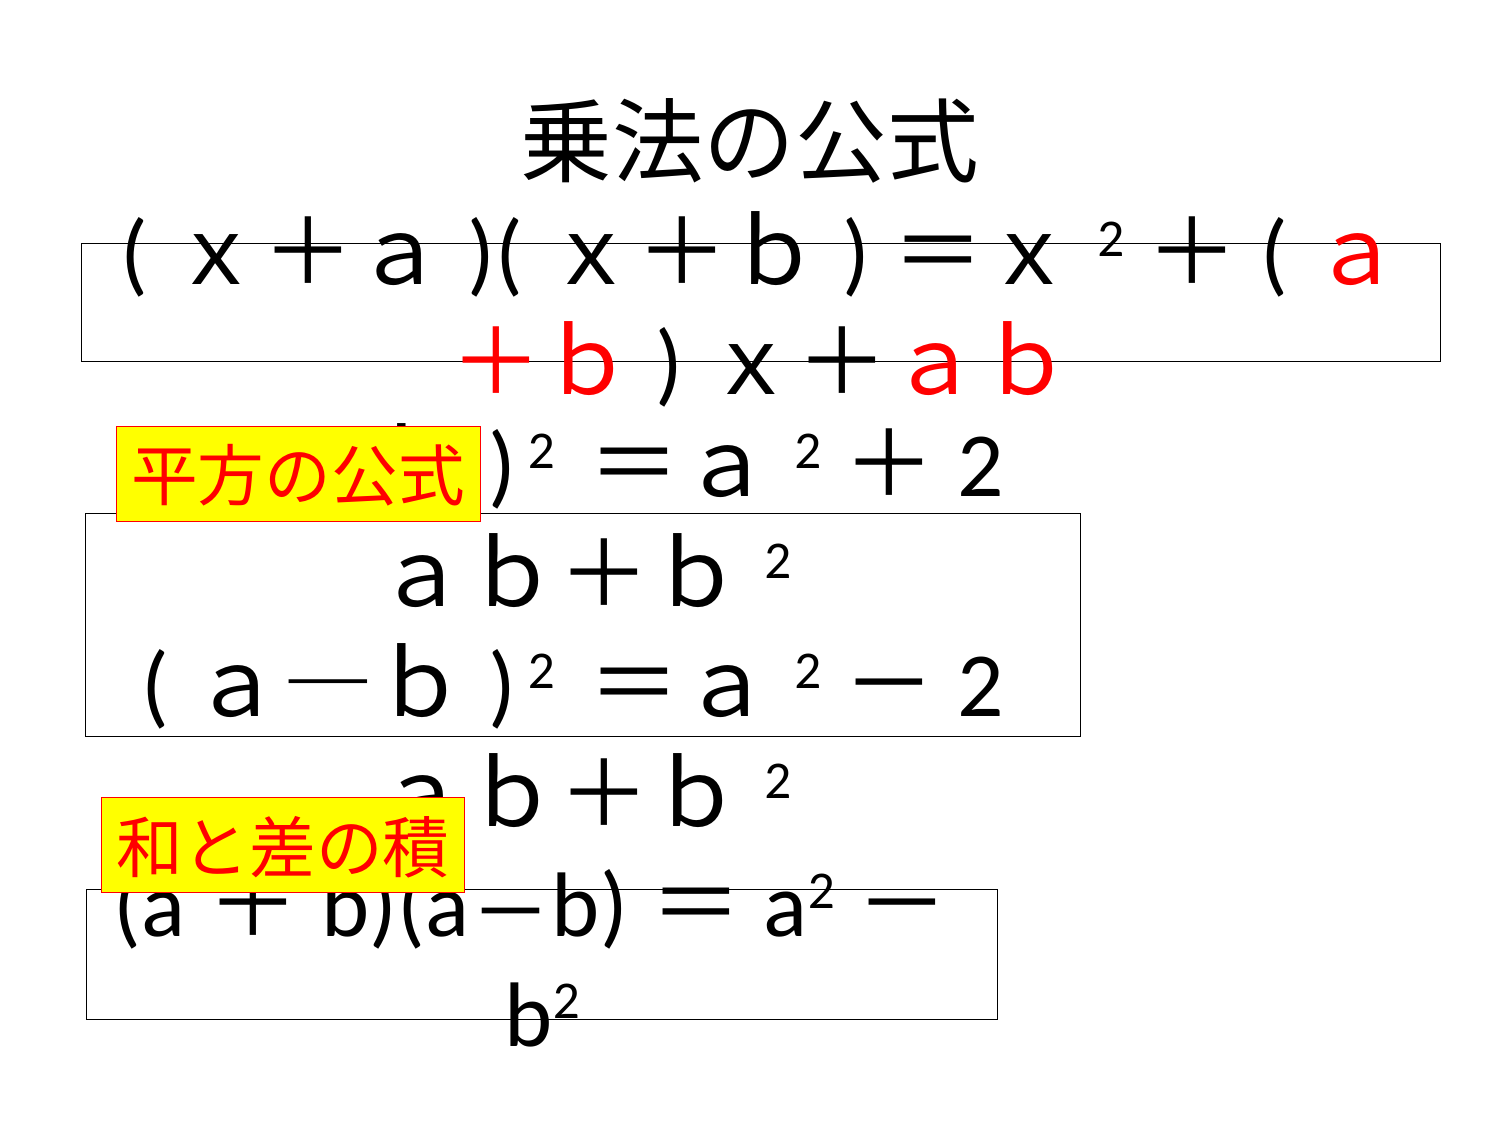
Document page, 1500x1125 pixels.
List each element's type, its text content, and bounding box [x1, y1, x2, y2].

text_box 和と差の積 [101, 797, 465, 893]
text_box (a＋b)(a―b)＝a2－b2 [86, 889, 998, 1020]
text_box (ａ＋ｂ) 2 ＝ａ2＋2ａｂ＋ｂ2 (ａ―ｂ) 2 ＝ａ2－2ａｂ＋ｂ2 [85, 513, 1081, 737]
text_box (ｘ＋ａ)(ｘ＋ｂ)＝ｘ2＋(ａ＋ｂ)ｘ＋ａｂ [81, 243, 1441, 362]
title 乗法の公式 [75, 45, 1425, 233]
text_box 平方の公式 [116, 426, 481, 522]
